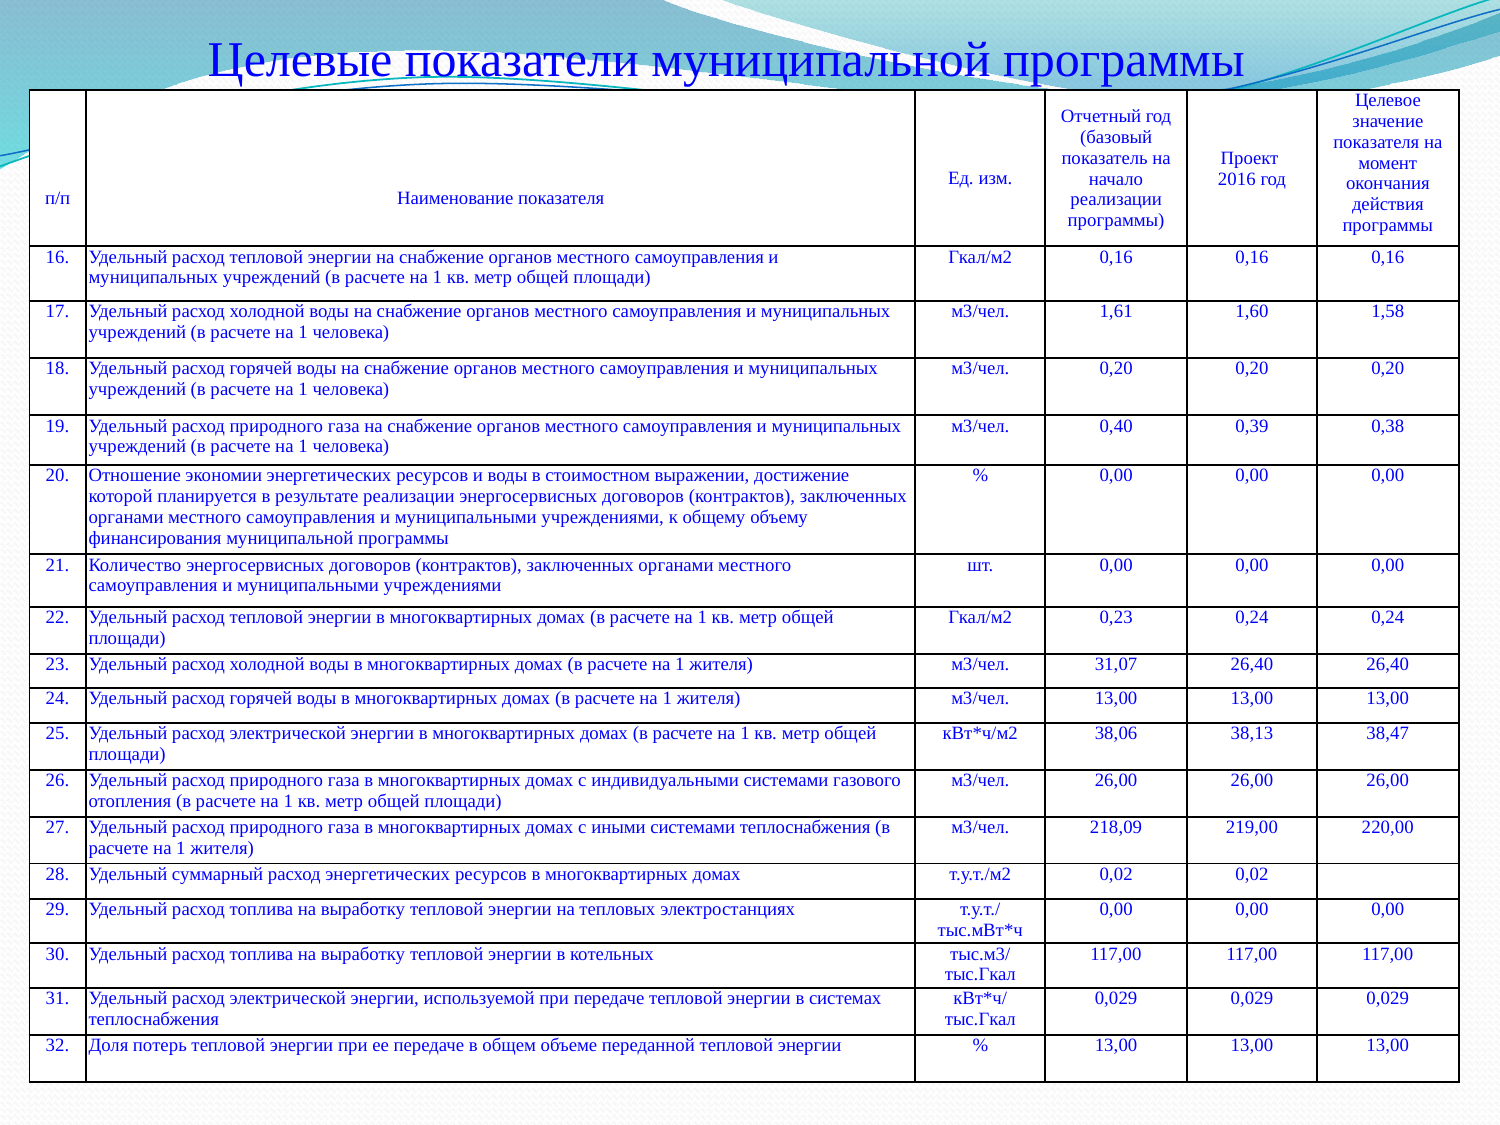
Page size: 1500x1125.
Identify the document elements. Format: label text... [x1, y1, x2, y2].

table_header Проект 2016 год [1188, 94, 1316, 245]
table_cell Удельный расход природного газа в многоквартирных домах с иными системами теплоснабжения (в расчете на 1 жителя) [87, 818, 914, 863]
table_cell 13,00 [1318, 689, 1458, 722]
table_cell 26,00 [1318, 771, 1458, 816]
table_cell 31,07 [1046, 655, 1186, 687]
table_cell 38,13 [1188, 724, 1316, 769]
table_cell 1,58 [1318, 302, 1458, 357]
table_cell м3/чел. [916, 359, 1044, 414]
table_cell 0,00 [1046, 466, 1186, 553]
table_header п/п [30, 91, 85, 245]
table_cell 0,24 [1318, 608, 1458, 653]
table_cell 0,00 [1318, 555, 1458, 606]
table_cell 0,02 [1046, 864, 1186, 898]
table_cell 13,00 [1046, 689, 1186, 722]
table_cell 0,20 [1046, 359, 1186, 414]
table_cell 0,00 [1046, 555, 1186, 606]
table_cell 18. [30, 359, 85, 414]
table_cell 117,00 [1188, 944, 1316, 987]
table_cell т.у.т./тыс.мВт*ч [916, 900, 1044, 942]
table_cell 0,38 [1318, 416, 1458, 464]
table_cell 13,00 [1188, 1036, 1316, 1081]
table_cell м3/чел. [916, 302, 1044, 357]
table_cell [1318, 864, 1458, 898]
table_cell Удельный расход топлива на выработку тепловой энергии в котельных [87, 944, 914, 987]
table_header Наименование показателя [87, 94, 914, 245]
table_cell Удельный расход холодной воды на снабжение органов местного самоуправления и муниципальных учреждений (в расчете на 1 человека) [87, 302, 914, 357]
table_header Целевое значение показателя на момент окончания действия программы [1318, 91, 1458, 245]
table_cell 31. [30, 989, 85, 1034]
table_cell 32. [30, 1036, 85, 1081]
table_cell 0,029 [1188, 989, 1316, 1034]
table_cell 0,16 [1046, 247, 1186, 300]
table_cell 0,23 [1046, 608, 1186, 653]
table_cell 19. [30, 416, 85, 464]
table_cell 29. [30, 900, 85, 942]
table_cell м3/чел. [916, 689, 1044, 722]
table_cell 28. [30, 864, 85, 898]
table_cell 117,00 [1046, 944, 1186, 987]
table_cell 117,00 [1318, 944, 1458, 987]
table_cell 1,60 [1188, 302, 1316, 357]
table_cell 0,00 [1188, 900, 1316, 942]
table_cell 38,06 [1046, 724, 1186, 769]
table_cell Отношение экономии энергетических ресурсов и воды в стоимостном выражении, достижение которой планируется в результате реализации энергосервисных договоров (контрактов), заключенных органами местного самоуправления и муниципальными учреждениями, к общему объему финансирования муниципальной программы [87, 466, 914, 553]
table_cell 38,47 [1318, 724, 1458, 769]
table_cell Гкал/м2 [916, 608, 1044, 653]
table_cell 0,00 [1046, 900, 1186, 942]
table_cell 0,20 [1188, 359, 1316, 414]
table_cell 27. [30, 818, 85, 863]
table_cell Удельный расход топлива на выработку тепловой энергии на тепловых электростанциях [87, 900, 914, 942]
table_cell кВт*ч/м2 [916, 724, 1044, 769]
table_cell Удельный расход холодной воды в многоквартирных домах (в расчете на 1 жителя) [87, 655, 914, 687]
table_cell 219,00 [1188, 818, 1316, 863]
table_cell % [916, 1036, 1044, 1081]
table_cell 0,24 [1188, 608, 1316, 653]
table_cell 23. [30, 655, 85, 687]
table_cell 0,02 [1188, 864, 1316, 898]
table_cell 22. [30, 608, 85, 653]
table_cell Количество энергосервисных договоров (контрактов), заключенных органами местного самоуправления и муниципальными учреждениями [87, 555, 914, 606]
table_cell Удельный суммарный расход энергетических ресурсов в многоквартирных домах [87, 864, 914, 898]
table_cell 0,16 [1318, 247, 1458, 300]
table_cell Удельный расход тепловой энергии на снабжение органов местного самоуправления и муниципальных учреждений (в расчете на 1 кв. метр общей площади) [87, 247, 914, 300]
table_cell 24. [30, 689, 85, 722]
table_cell 13,00 [1318, 1036, 1458, 1081]
table_cell 26. [30, 771, 85, 816]
table_cell 0,39 [1188, 416, 1316, 464]
table_cell 1,61 [1046, 302, 1186, 357]
table_cell % [916, 466, 1044, 553]
table_cell 17. [30, 302, 85, 357]
table_cell 220,00 [1318, 818, 1458, 863]
table_cell Удельный расход горячей воды в многоквартирных домах (в расчете на 1 жителя) [87, 689, 914, 722]
table_cell 21. [30, 555, 85, 606]
table_cell Удельный расход горячей воды на снабжение органов местного самоуправления и муниципальных учреждений (в расчете на 1 человека) [87, 359, 914, 414]
table_cell т.у.т./м2 [916, 864, 1044, 898]
table_cell 26,40 [1318, 655, 1458, 687]
table_cell 26,40 [1188, 655, 1316, 687]
table_header Ед. изм. [916, 94, 1044, 245]
table_cell 0,40 [1046, 416, 1186, 464]
table_cell 0,00 [1318, 466, 1458, 553]
table_cell м3/чел. [916, 818, 1044, 863]
table_cell 218,09 [1046, 818, 1186, 863]
table_cell 0,00 [1318, 900, 1458, 942]
table_cell 13,00 [1046, 1036, 1186, 1081]
table_cell кВт*ч/тыс.Гкал [916, 989, 1044, 1034]
table_cell 0,16 [1188, 247, 1316, 300]
table_cell 0,00 [1188, 555, 1316, 606]
table_cell 30. [30, 944, 85, 987]
table_cell Удельный расход природного газа в многоквартирных домах с индивидуальными системами газового отопления (в расчете на 1 кв. метр общей площади) [87, 771, 914, 816]
table_cell Удельный расход природного газа на снабжение органов местного самоуправления и муниципальных учреждений (в расчете на 1 человека) [87, 416, 914, 464]
table_cell Удельный расход электрической энергии в многоквартирных домах (в расчете на 1 кв. метр общей площади) [87, 724, 914, 769]
table_cell Доля потерь тепловой энергии при ее передаче в общем объеме переданной тепловой энергии [87, 1036, 914, 1081]
table_cell 13,00 [1188, 689, 1316, 722]
table_cell 0,20 [1318, 359, 1458, 414]
table_cell Удельный расход электрической энергии, используемой при передаче тепловой энергии в системах теплоснабжения [87, 989, 914, 1034]
table_cell 0,00 [1188, 466, 1316, 553]
table_cell 20. [30, 466, 85, 553]
table_cell 16. [30, 247, 85, 300]
table_cell шт. [916, 555, 1044, 606]
table_cell Удельный расход тепловой энергии в многоквартирных домах (в расчете на 1 кв. метр общей площади) [87, 608, 914, 653]
text_box Целевые показатели муниципальной программы [76, 19, 1376, 94]
table_cell м3/чел. [916, 655, 1044, 687]
table_cell 26,00 [1188, 771, 1316, 816]
table_cell 25. [30, 724, 85, 769]
table_header Отчетный год (базовый показатель на начало реализации программы) [1046, 94, 1186, 245]
table_cell 0,029 [1318, 989, 1458, 1034]
table_cell 0,029 [1046, 989, 1186, 1034]
table_cell тыс.м3/тыс.Гкал [916, 944, 1044, 987]
table_cell м3/чел. [916, 416, 1044, 464]
table_cell м3/чел. [916, 771, 1044, 816]
table_cell 26,00 [1046, 771, 1186, 816]
table_cell Гкал/м2 [916, 247, 1044, 300]
